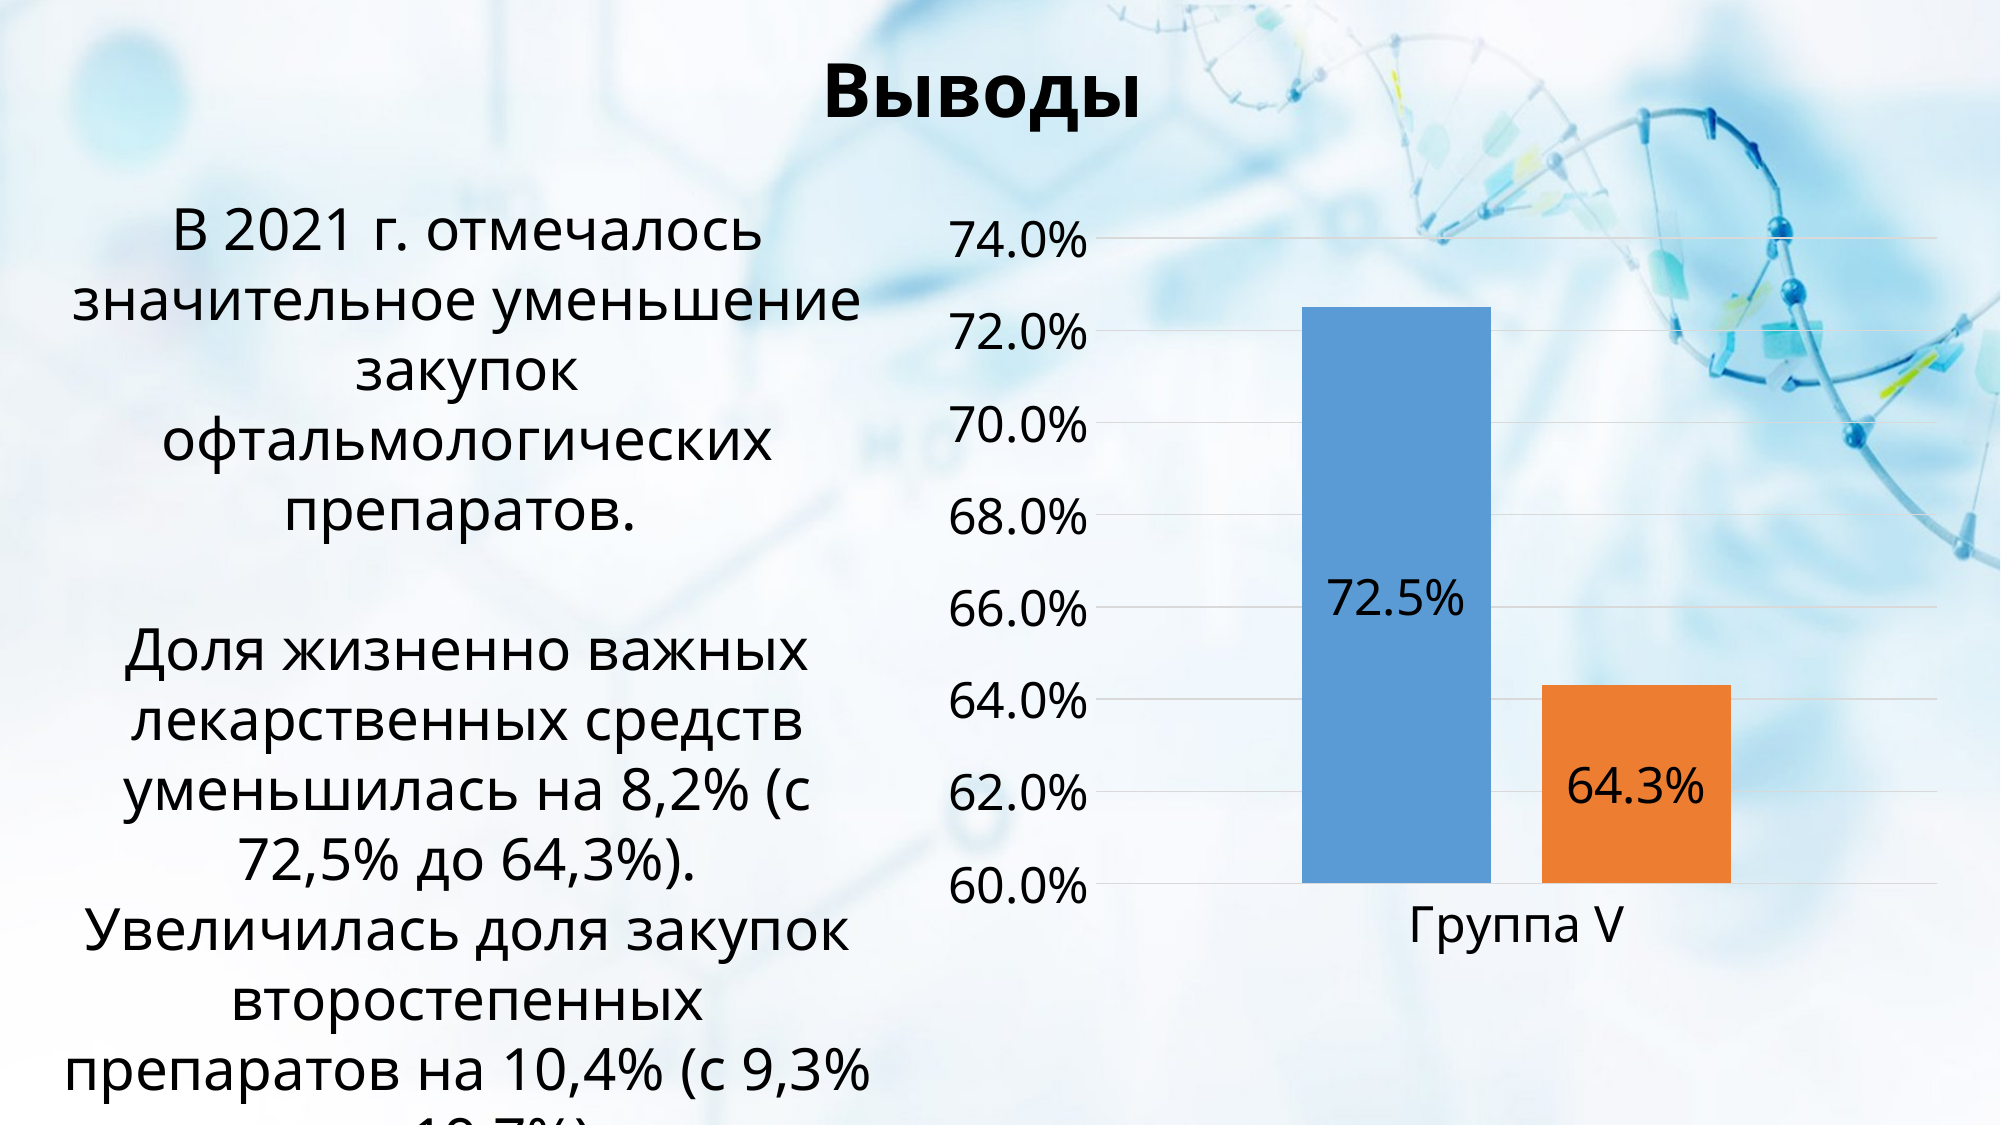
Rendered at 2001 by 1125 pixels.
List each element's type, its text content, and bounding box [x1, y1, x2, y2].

title Выводы [719, 34, 1245, 152]
text_box В 2021 г. отмечалось значительное уменьшение закупок офтальмологических препаратов. Доля жизненно важных лекарственных средств уменьшилась на 8,2% (с 72,5% до 64,3%). Увеличилась доля закупок второстепенных препаратов на 10,4% (с 9,3% до 19,7%). [45, 184, 891, 1125]
picture [0, 0, 2001, 1125]
chart [928, 186, 1959, 1073]
